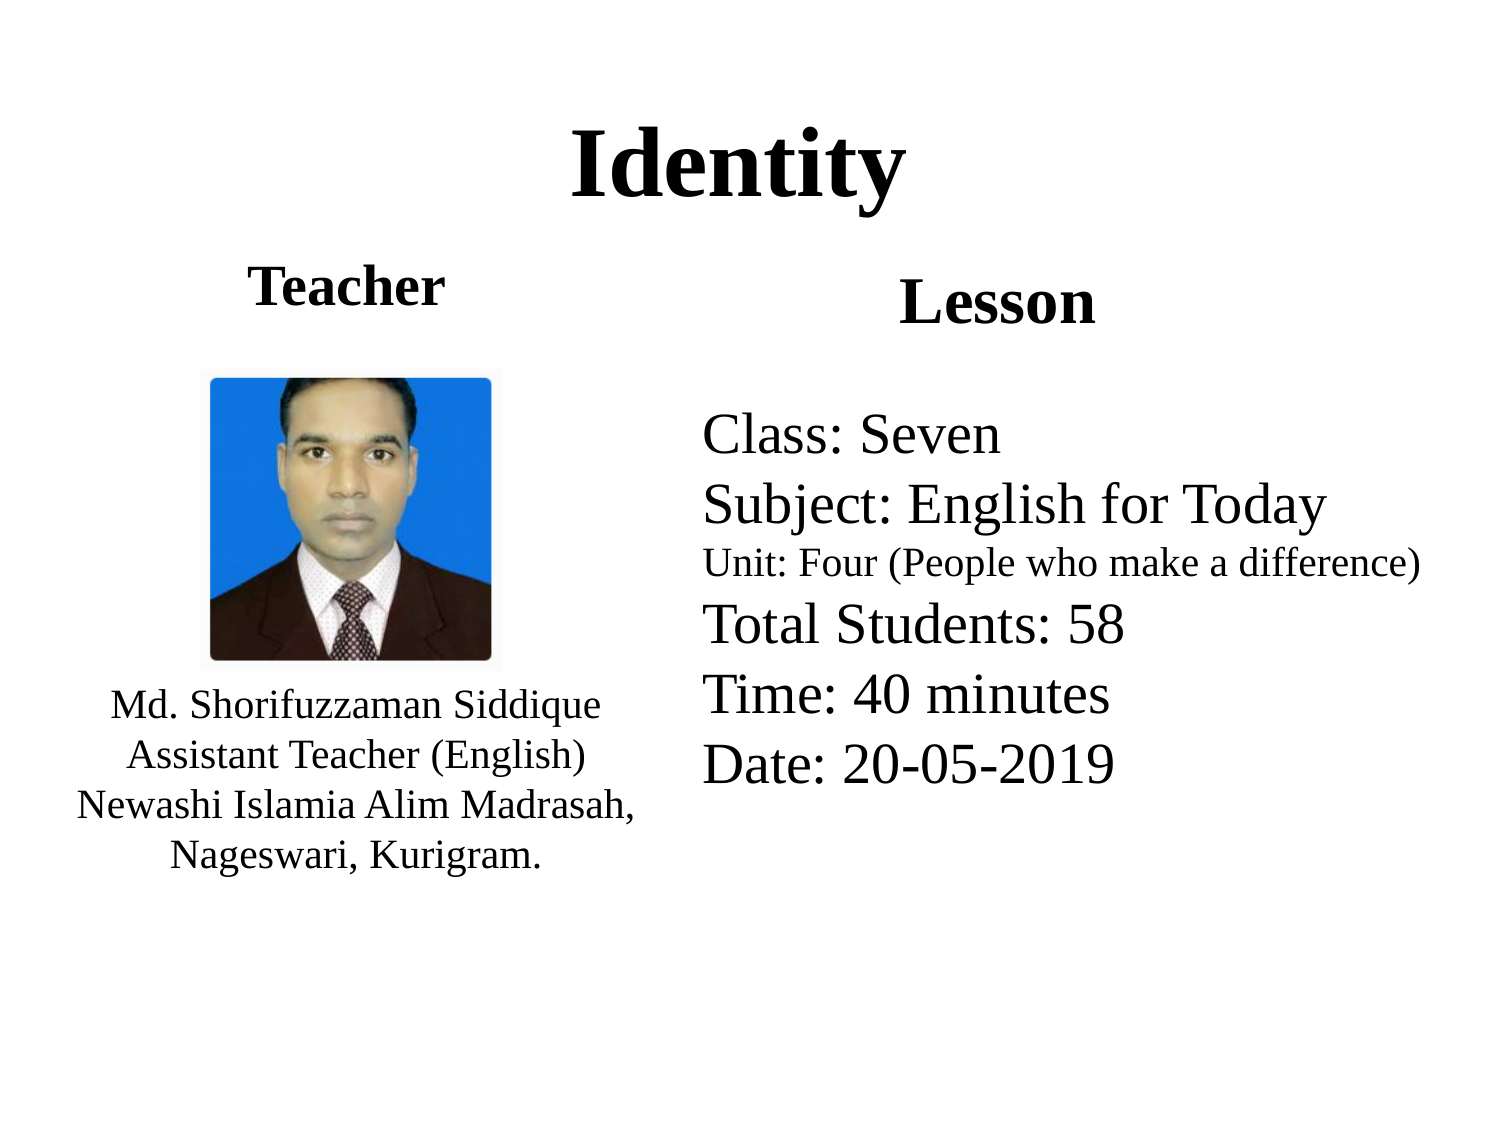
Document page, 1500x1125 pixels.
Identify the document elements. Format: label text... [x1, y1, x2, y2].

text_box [49, 238, 663, 888]
text_box Identity [554, 88, 923, 224]
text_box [687, 249, 1463, 807]
